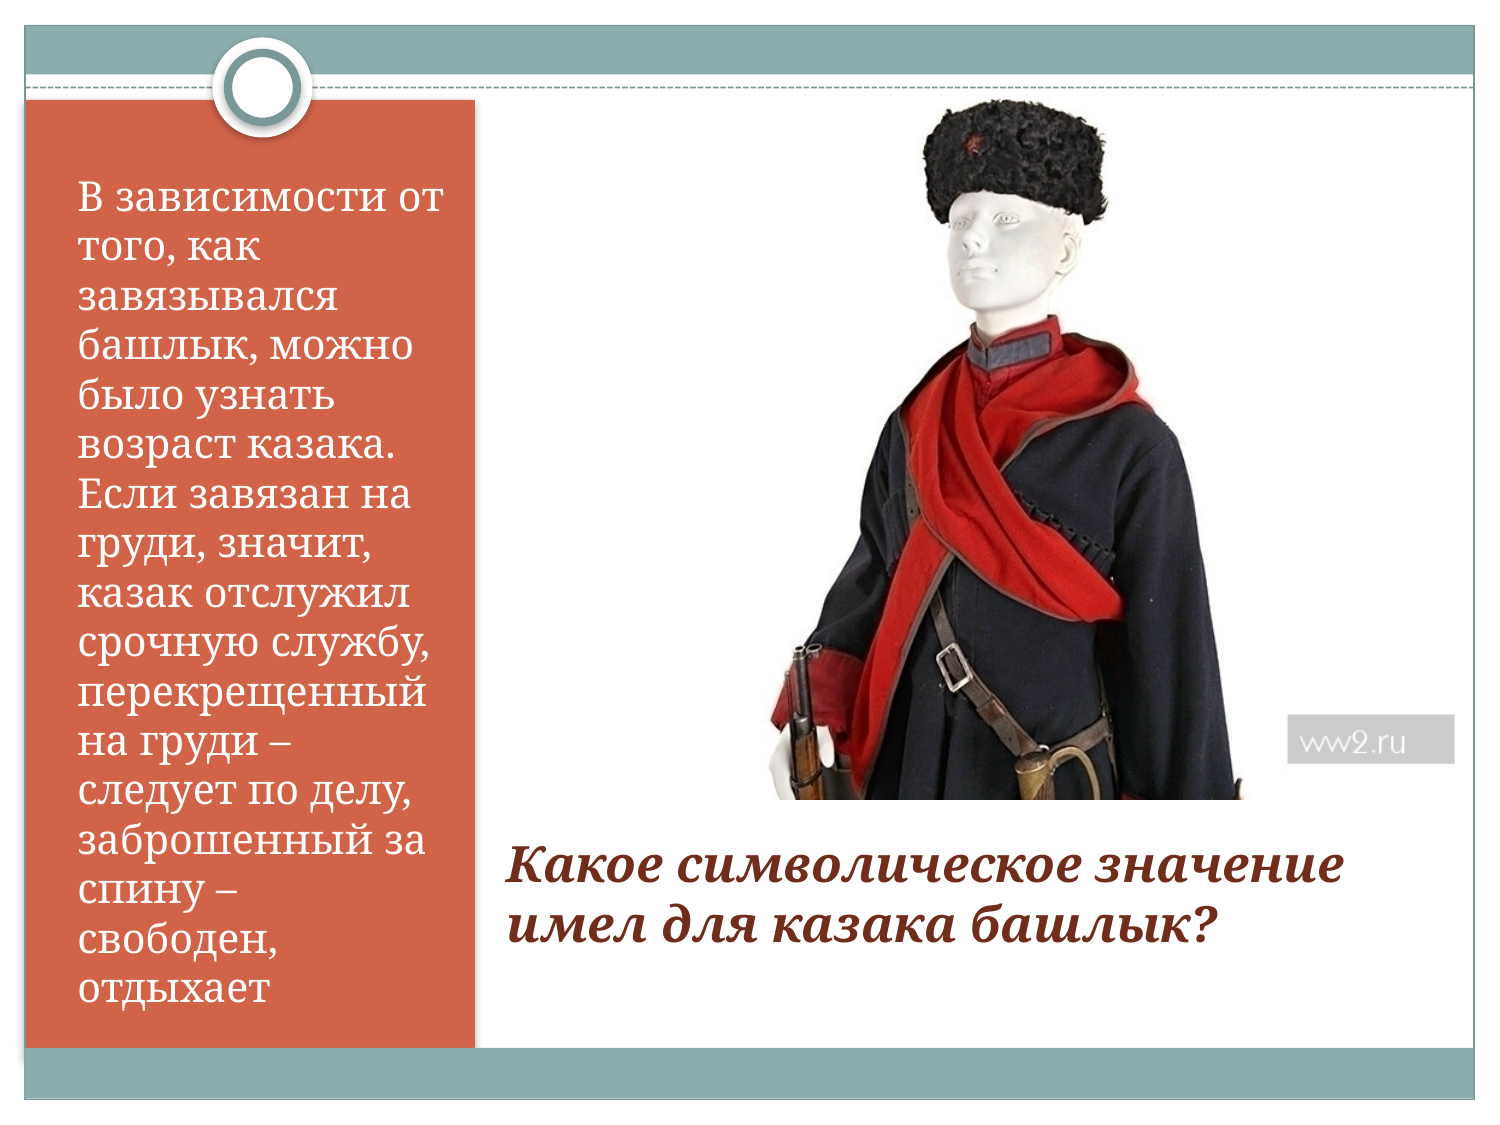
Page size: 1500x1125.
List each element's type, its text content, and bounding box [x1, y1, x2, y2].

picture [491, 99, 1455, 801]
title Какое символическое значение имел для казака башлык? [492, 825, 1455, 1025]
list В зависимости от того, как завязывался башлык, можно было узнать возраст казака. Если завязан на груди, значит, казак отслужил срочную службу, перекрещенный на груди – следует по делу, заброшенный за спину – свободен, отдыхает [62, 162, 463, 1025]
